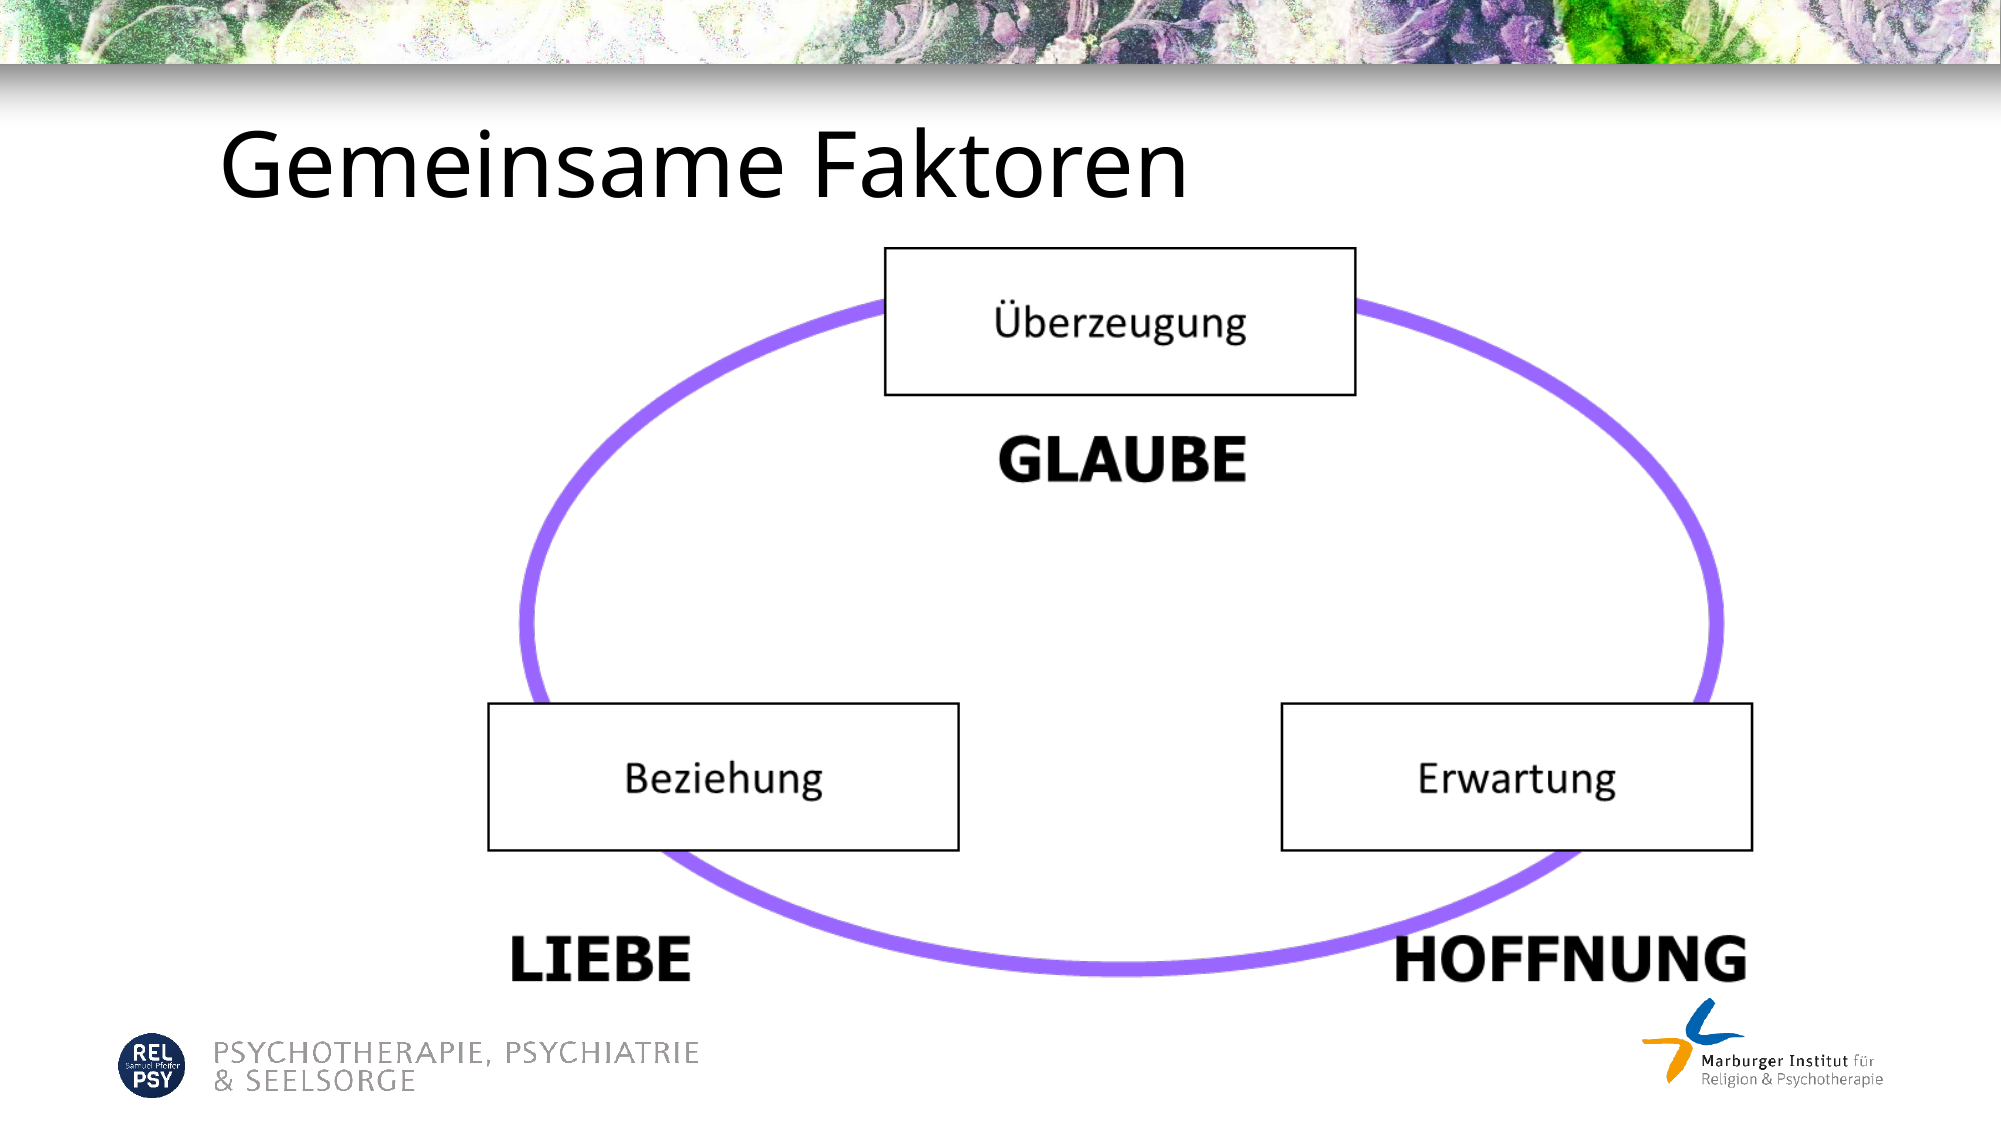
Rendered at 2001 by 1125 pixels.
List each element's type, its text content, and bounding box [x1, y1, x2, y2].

picture [470, 247, 1900, 1103]
picture [118, 1033, 185, 1098]
picture [208, 1033, 705, 1098]
text_box Gemeinsame Faktoren [203, 86, 1725, 249]
picture [0, 0, 2001, 64]
